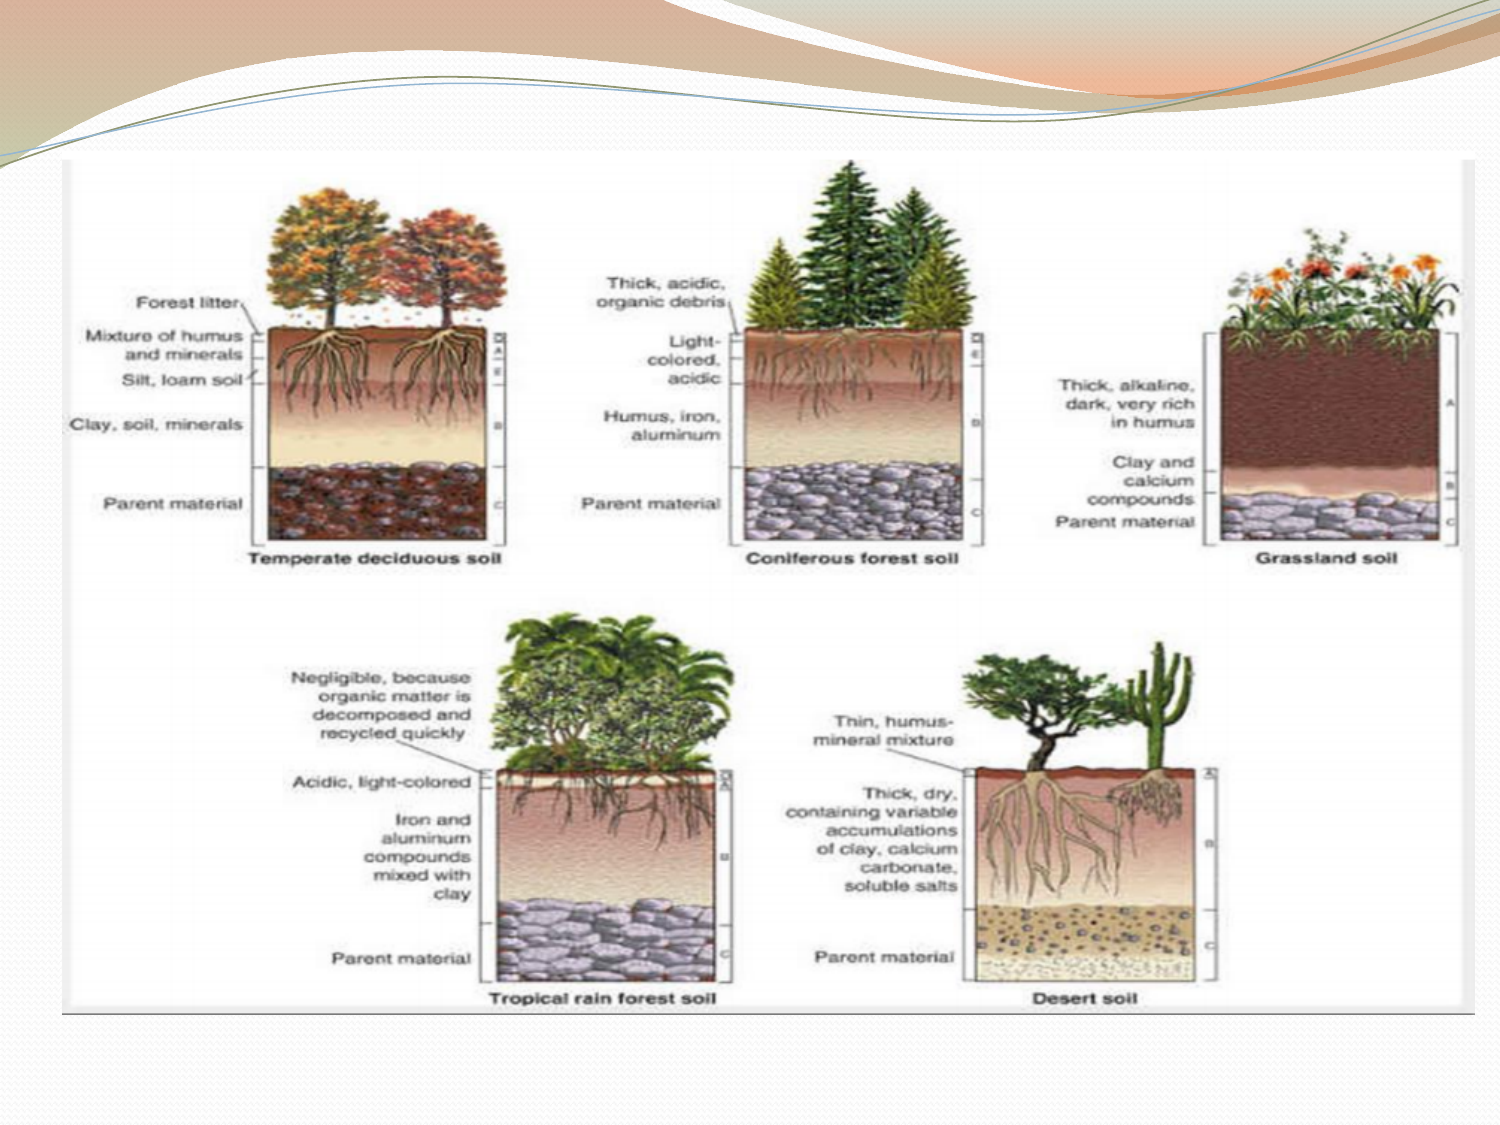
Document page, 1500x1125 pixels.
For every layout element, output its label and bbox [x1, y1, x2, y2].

picture [62, 151, 1476, 1015]
